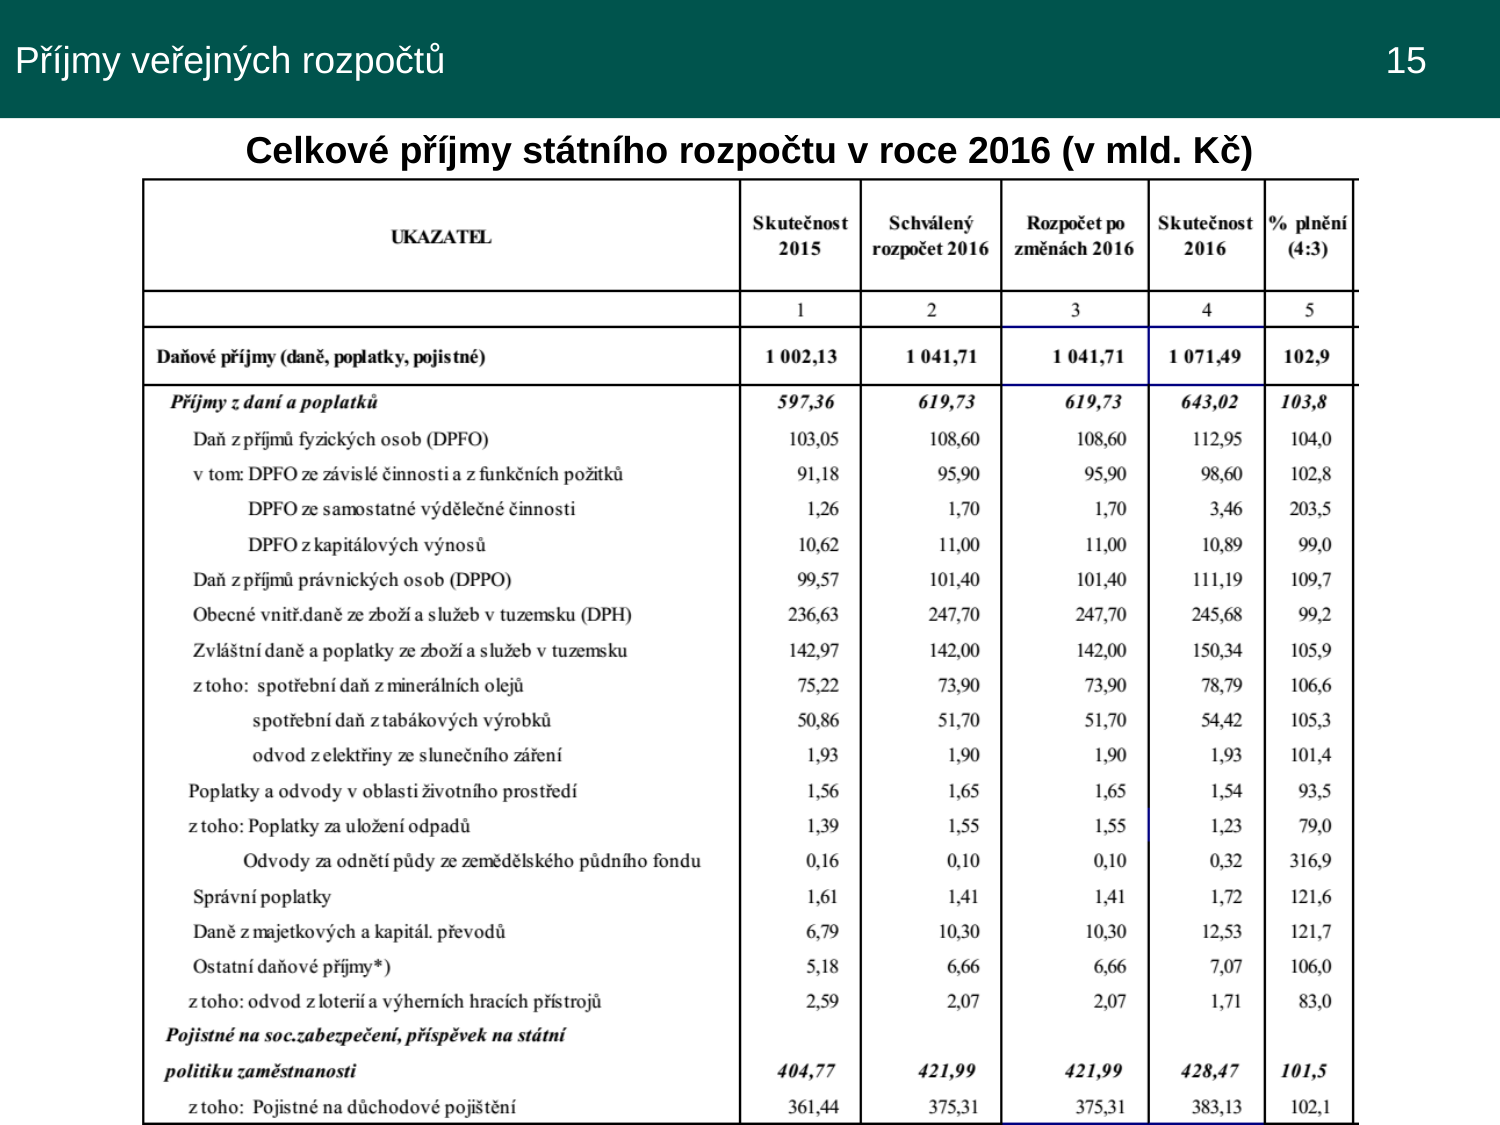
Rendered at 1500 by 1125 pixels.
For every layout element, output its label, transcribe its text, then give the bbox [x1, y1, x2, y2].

picture [140, 176, 1360, 1125]
text_box Celkové příjmy státního rozpočtu v roce 2016 (v mld. Kč) [69, 118, 1431, 178]
text_box Příjmy veřejných rozpočtů 15 [0, 0, 1500, 120]
